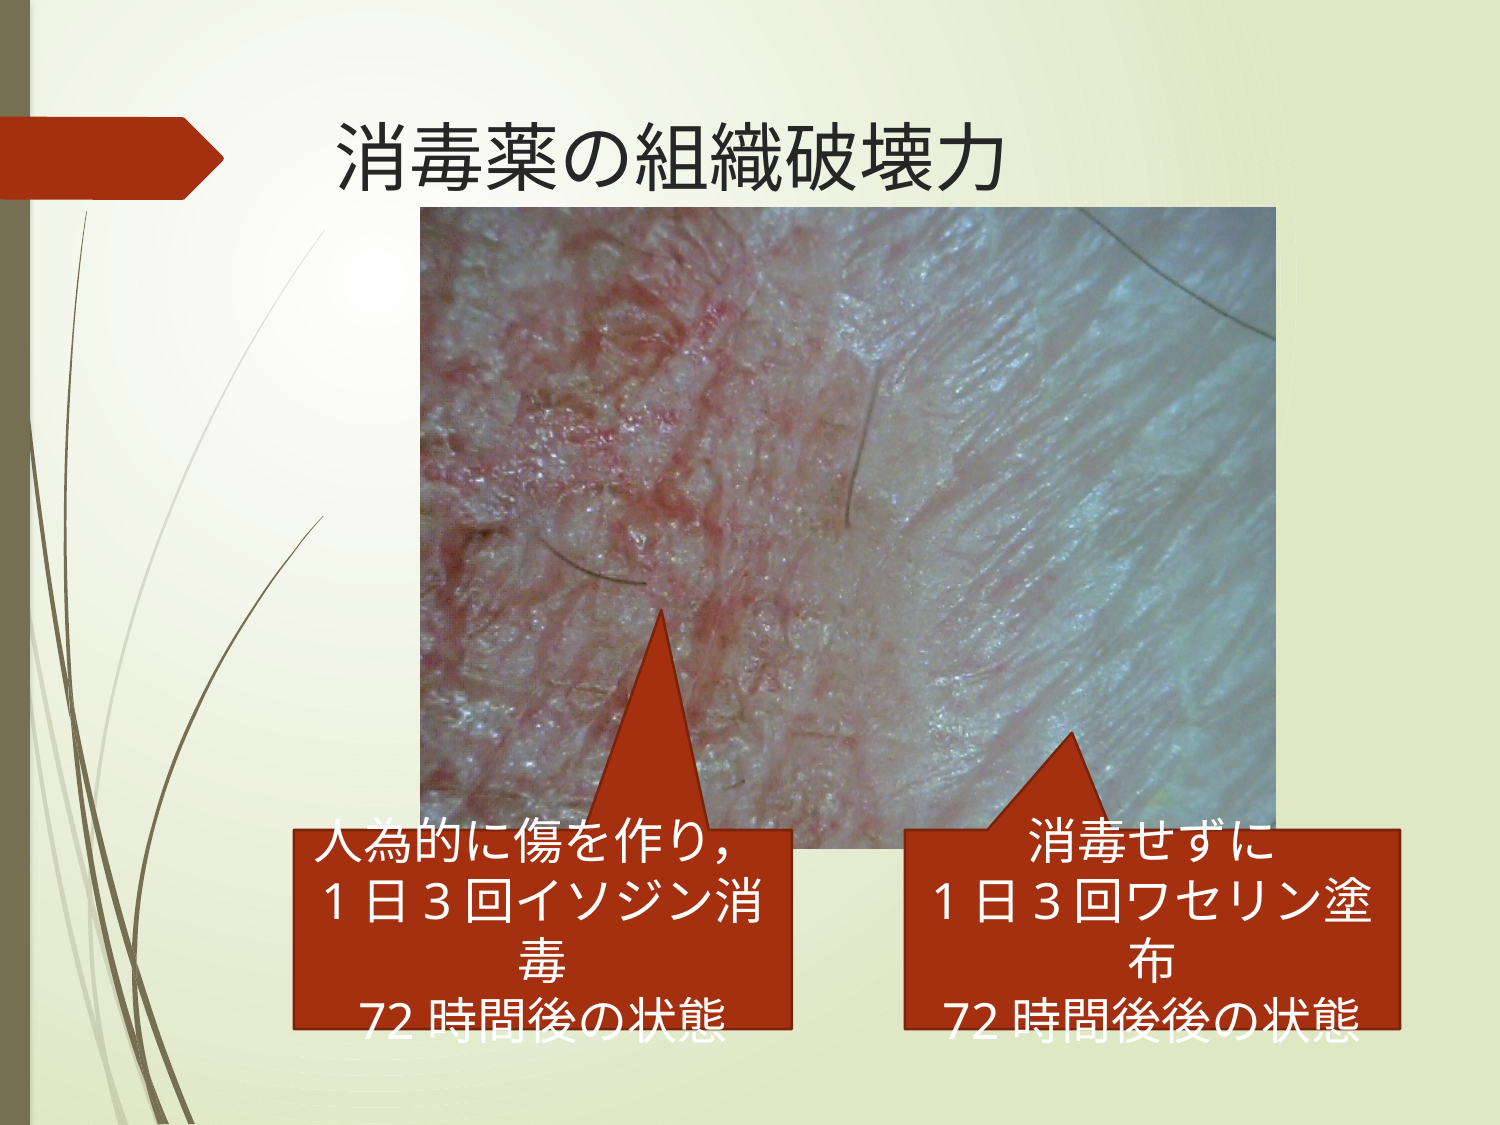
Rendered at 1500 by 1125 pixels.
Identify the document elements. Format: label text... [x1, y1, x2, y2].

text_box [293, 829, 1401, 1030]
picture [419, 207, 1276, 829]
title 消毒薬の組織破壊力 [319, 102, 1400, 313]
